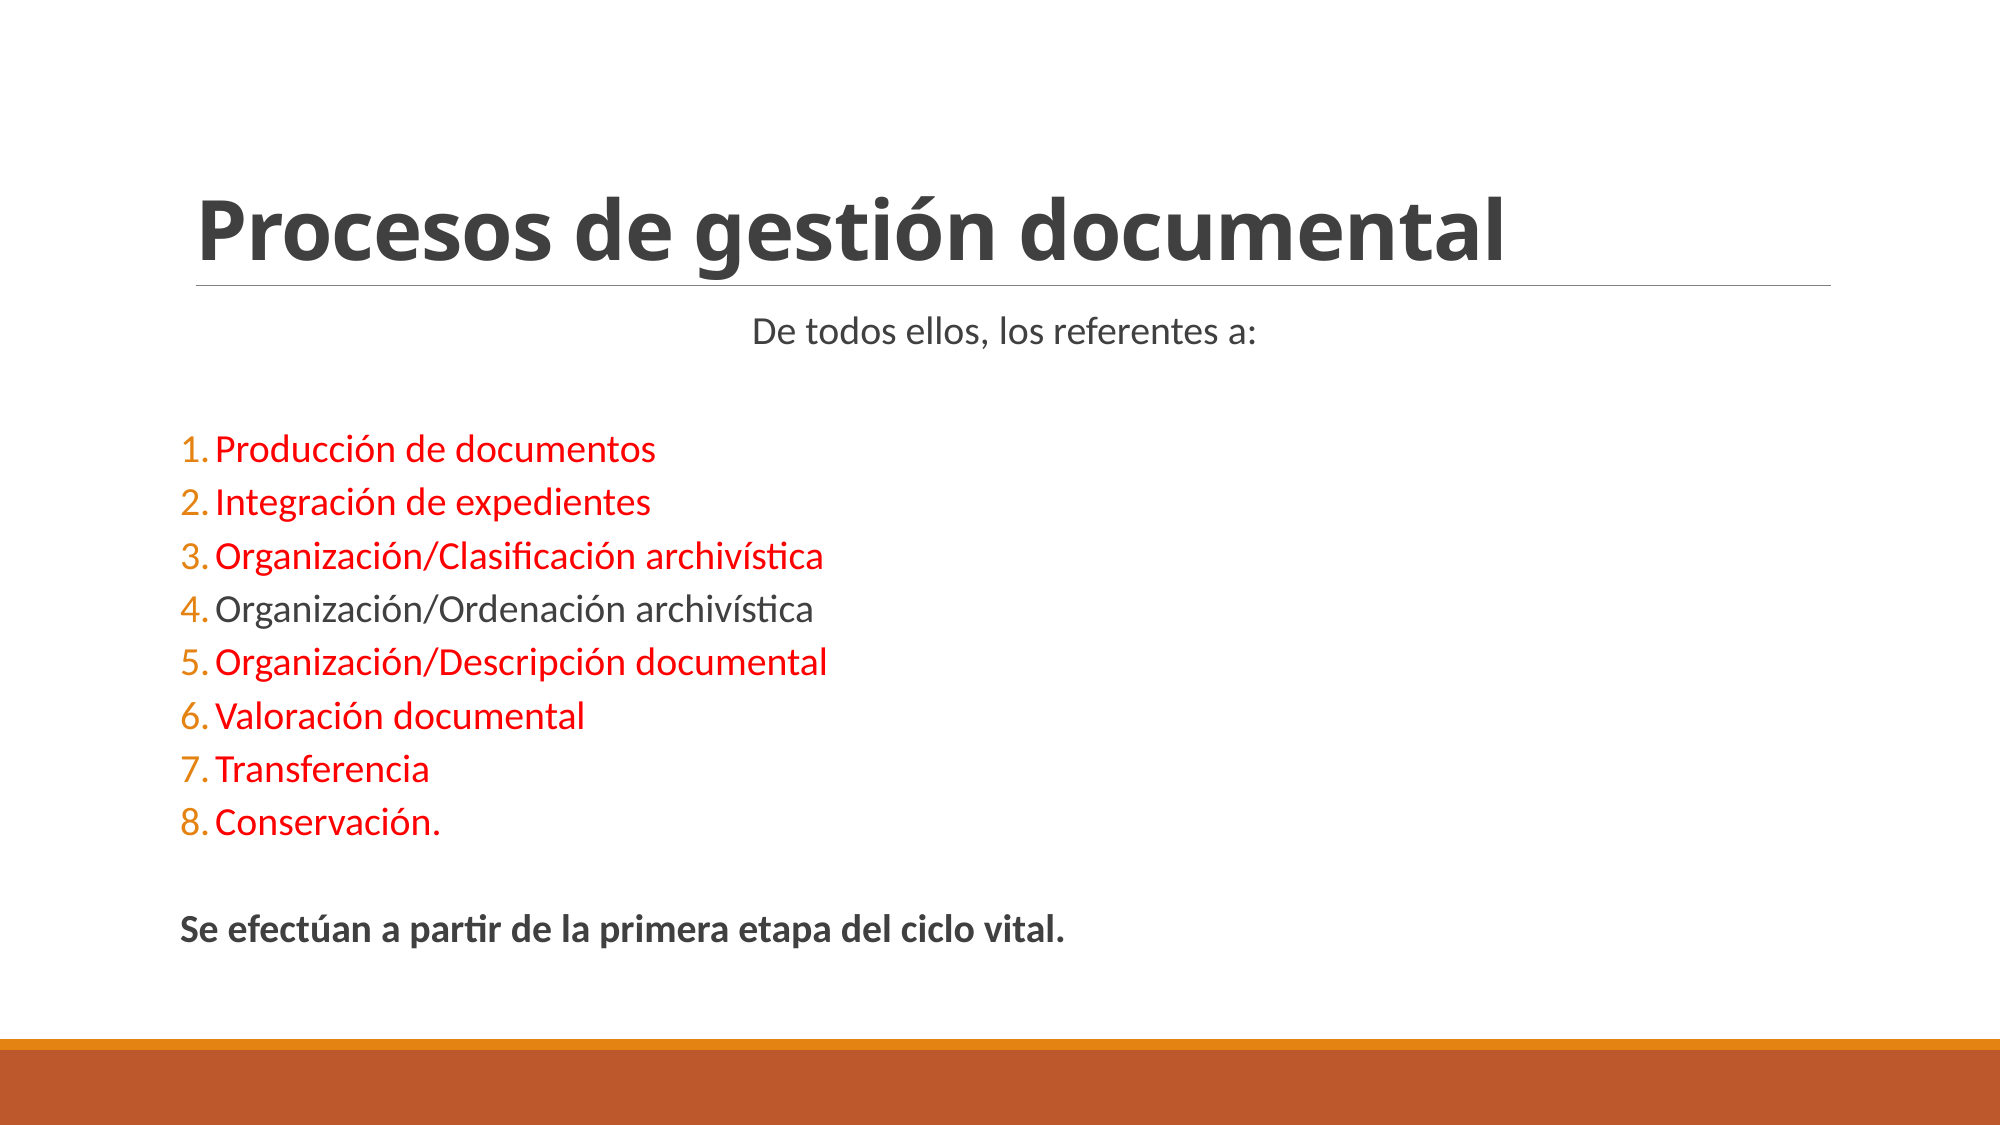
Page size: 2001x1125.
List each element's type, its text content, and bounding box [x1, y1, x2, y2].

list De todos ellos, los referentes a: Producción de documentos Integración de expedientes Organización/Clasificación archivística Organización/Ordenación archivística Organización/Descripción documental Valoración documental Transferencia Conservación. Se efectúan a partir de la primera etapa del ciclo vital. [180, 302, 1830, 963]
title Procesos de gestión documental [180, 47, 1830, 285]
